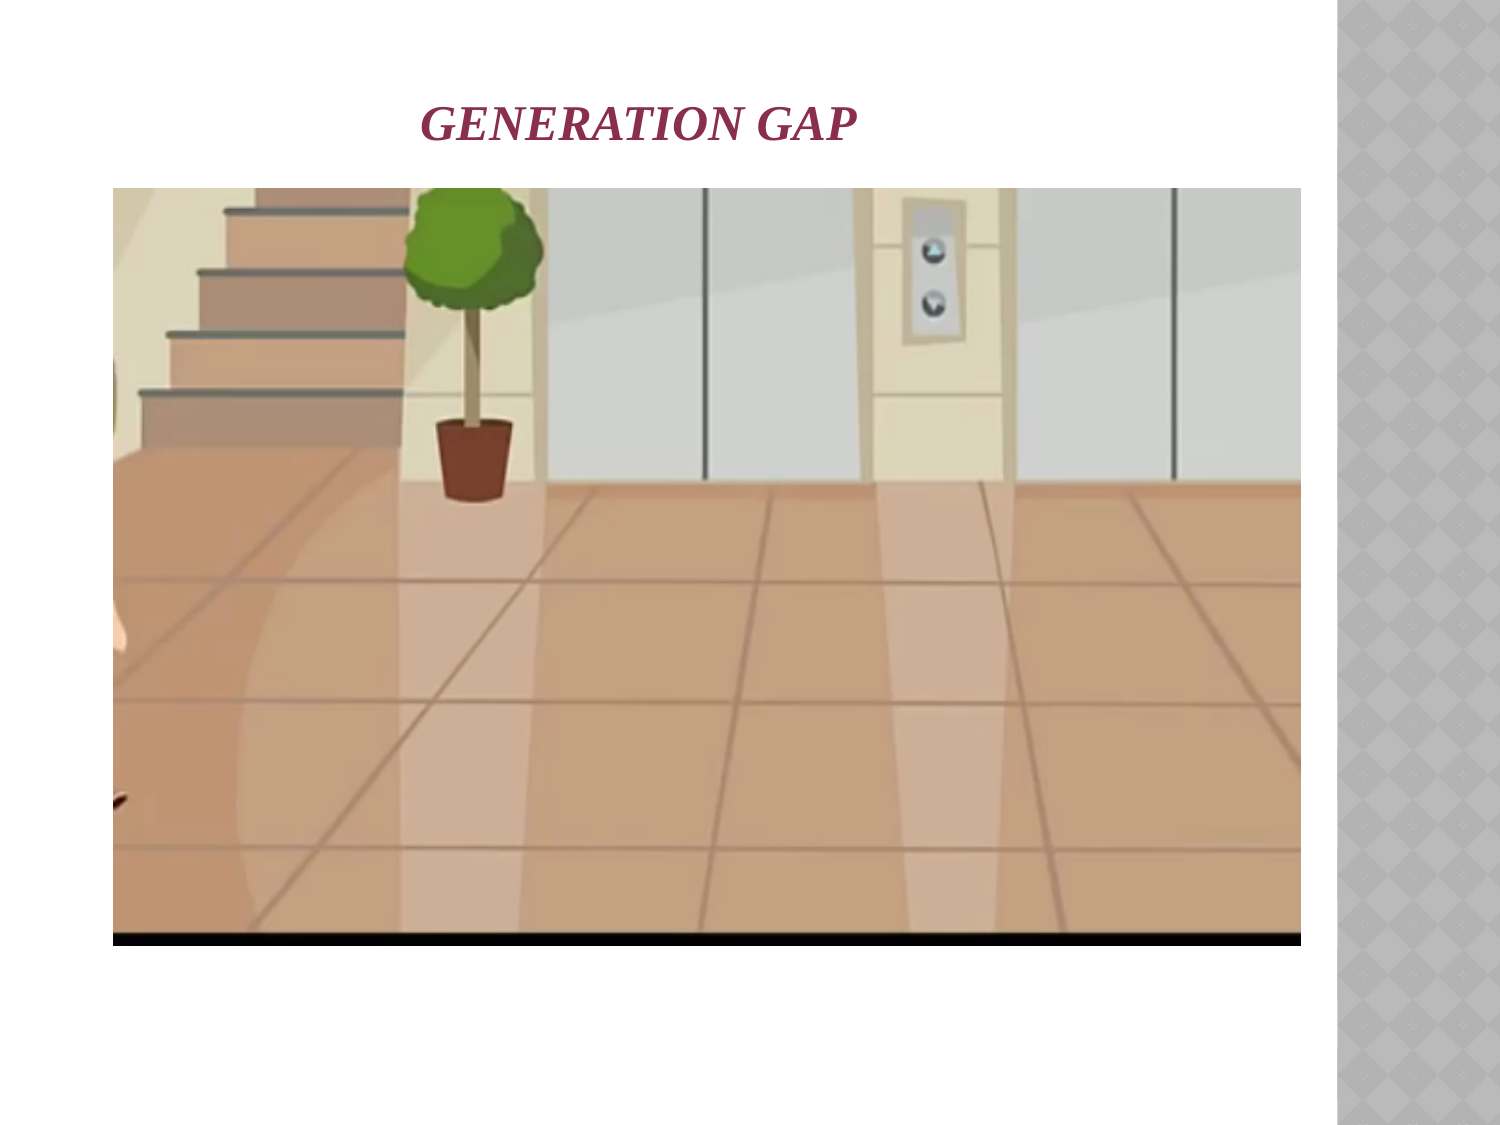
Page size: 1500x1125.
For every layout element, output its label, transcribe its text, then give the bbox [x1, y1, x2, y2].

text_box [111, 187, 1302, 948]
title Generation Gap [412, 0, 1500, 150]
